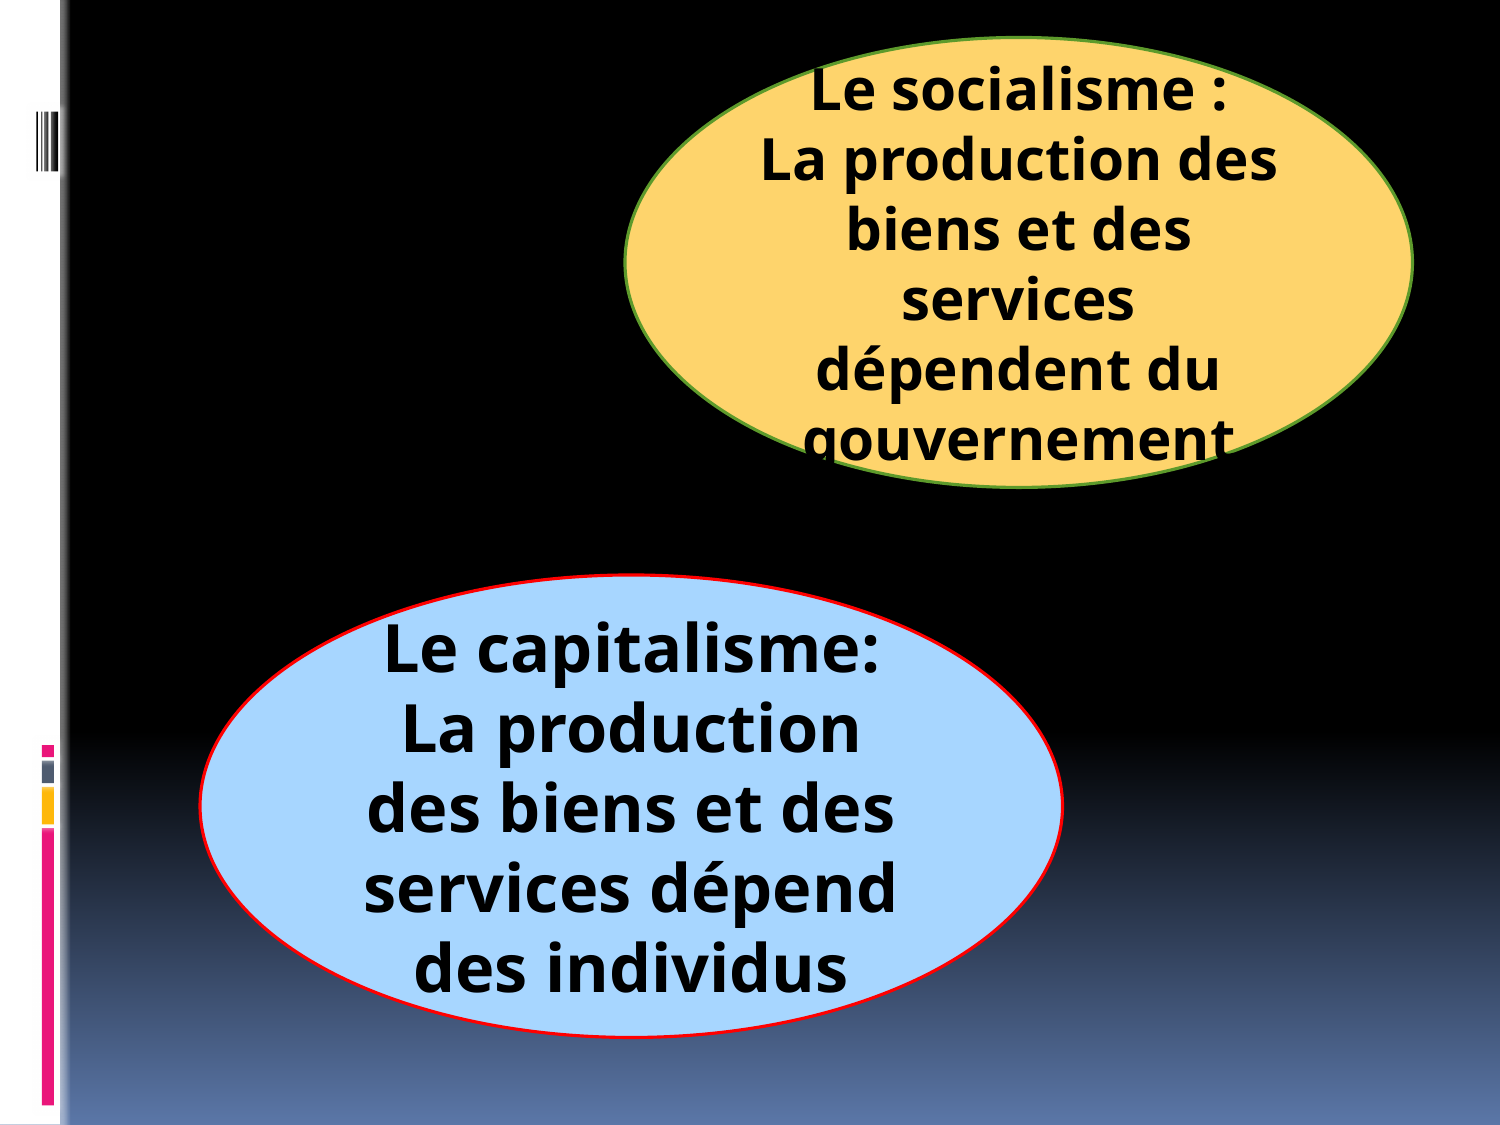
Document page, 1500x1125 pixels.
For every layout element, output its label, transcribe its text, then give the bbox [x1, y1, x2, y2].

text_box Le capitalisme: La production des biens et des services dépend des individus [198, 573, 1065, 1040]
text_box Le socialisme : La production des biens et des services dépendent du gouvernement [623, 35, 1415, 490]
